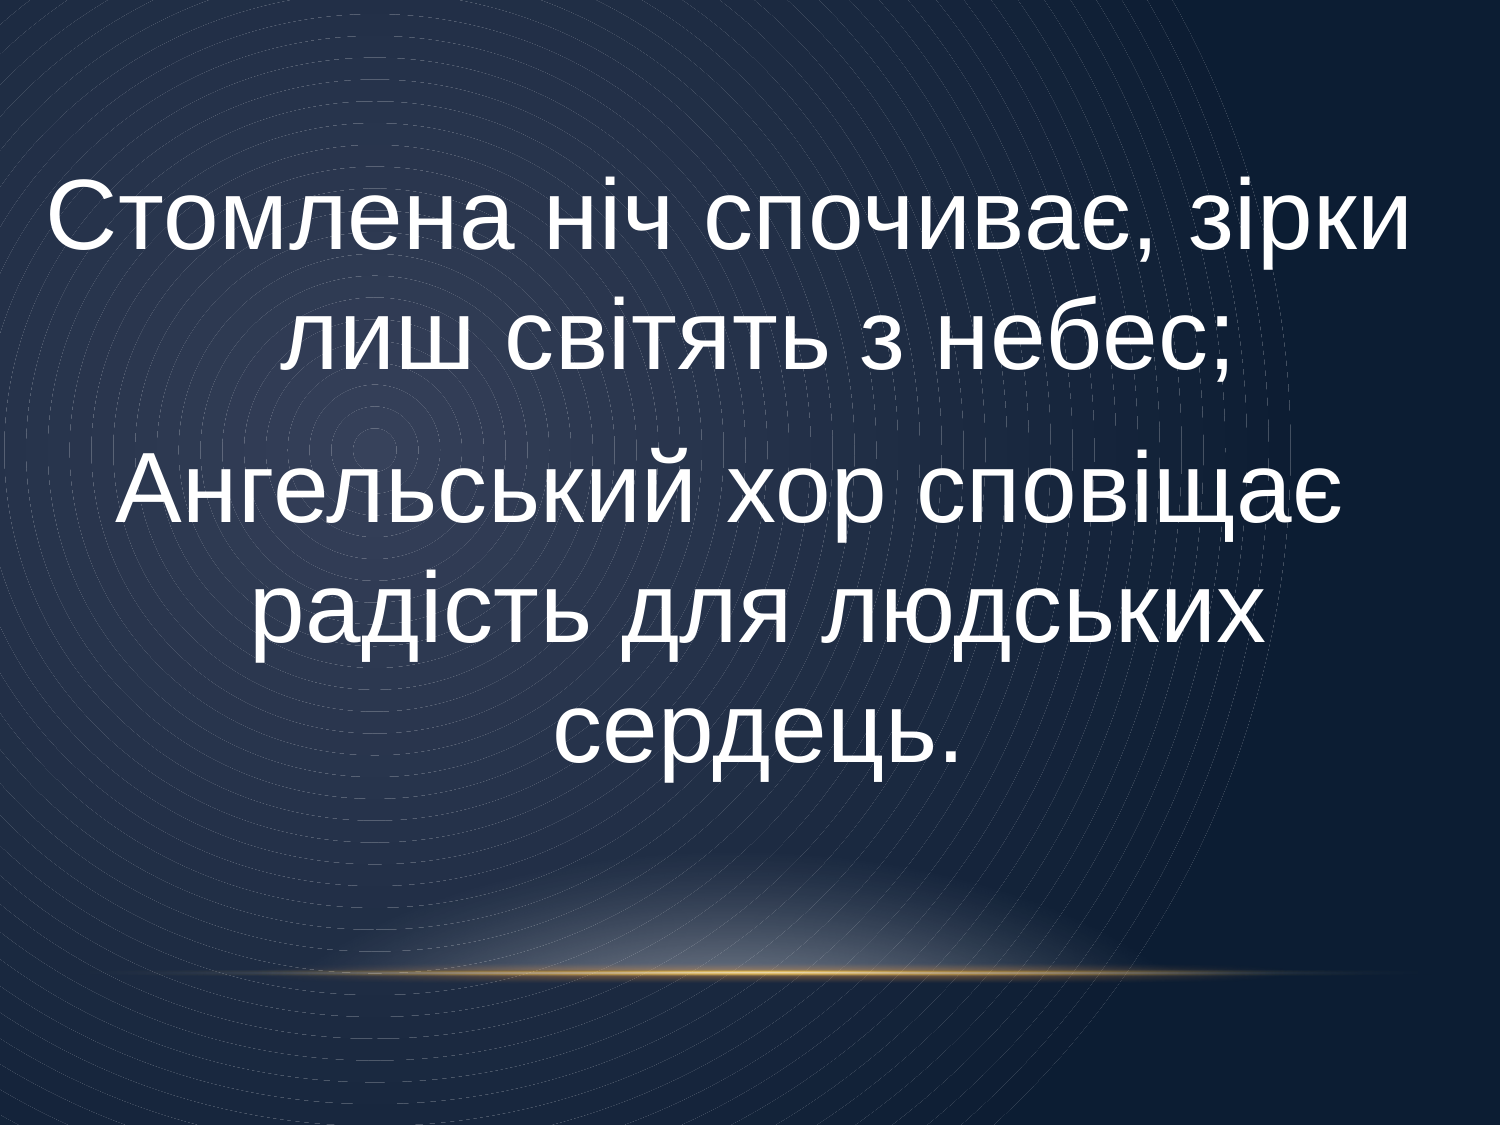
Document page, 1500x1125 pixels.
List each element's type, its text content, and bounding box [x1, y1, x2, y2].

list Стомлена ніч спочиває, зірки лиш світять з небес; Ангельський хор сповіщає радість для людських сердець. [0, 0, 1463, 1088]
picture [0, 0, 1500, 1125]
